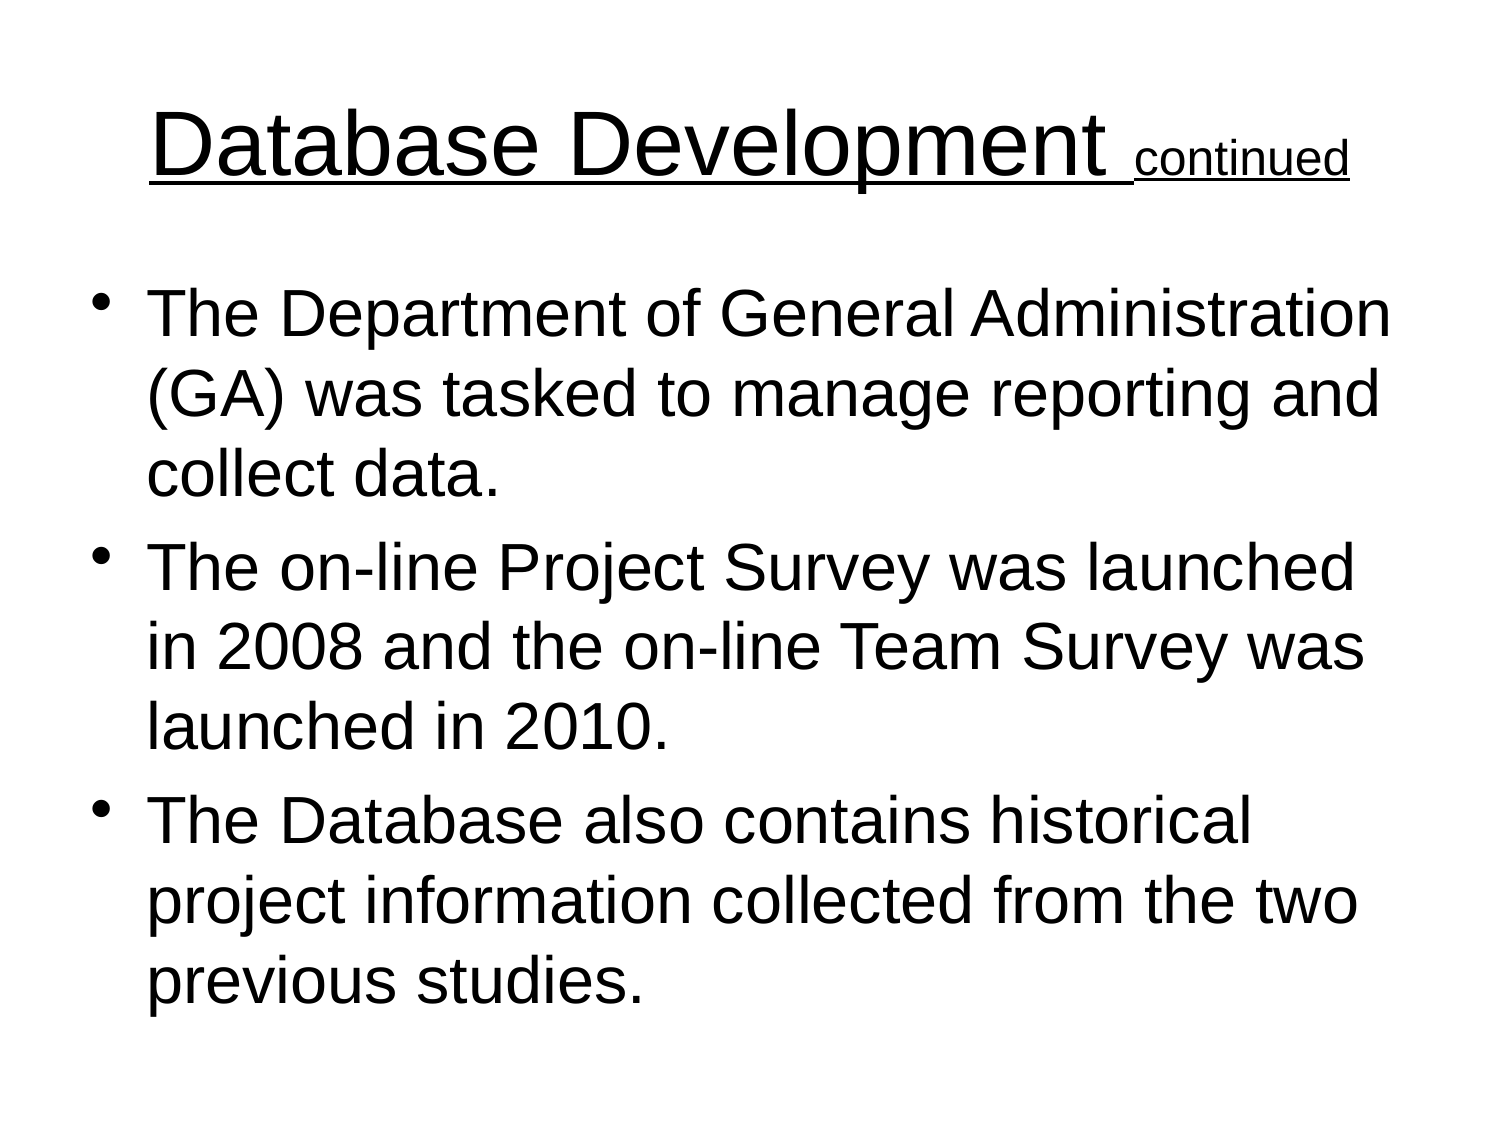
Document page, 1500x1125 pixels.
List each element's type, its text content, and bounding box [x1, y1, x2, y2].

list The Department of General Administration (GA) was tasked to manage reporting and collect data. The on-line Project Survey was launched in 2008 and the on-line Team Survey was launched in 2010. The Database also contains historical project information collected from the two previous studies. [74, 262, 1426, 1006]
title Database Development continued [74, 44, 1426, 233]
